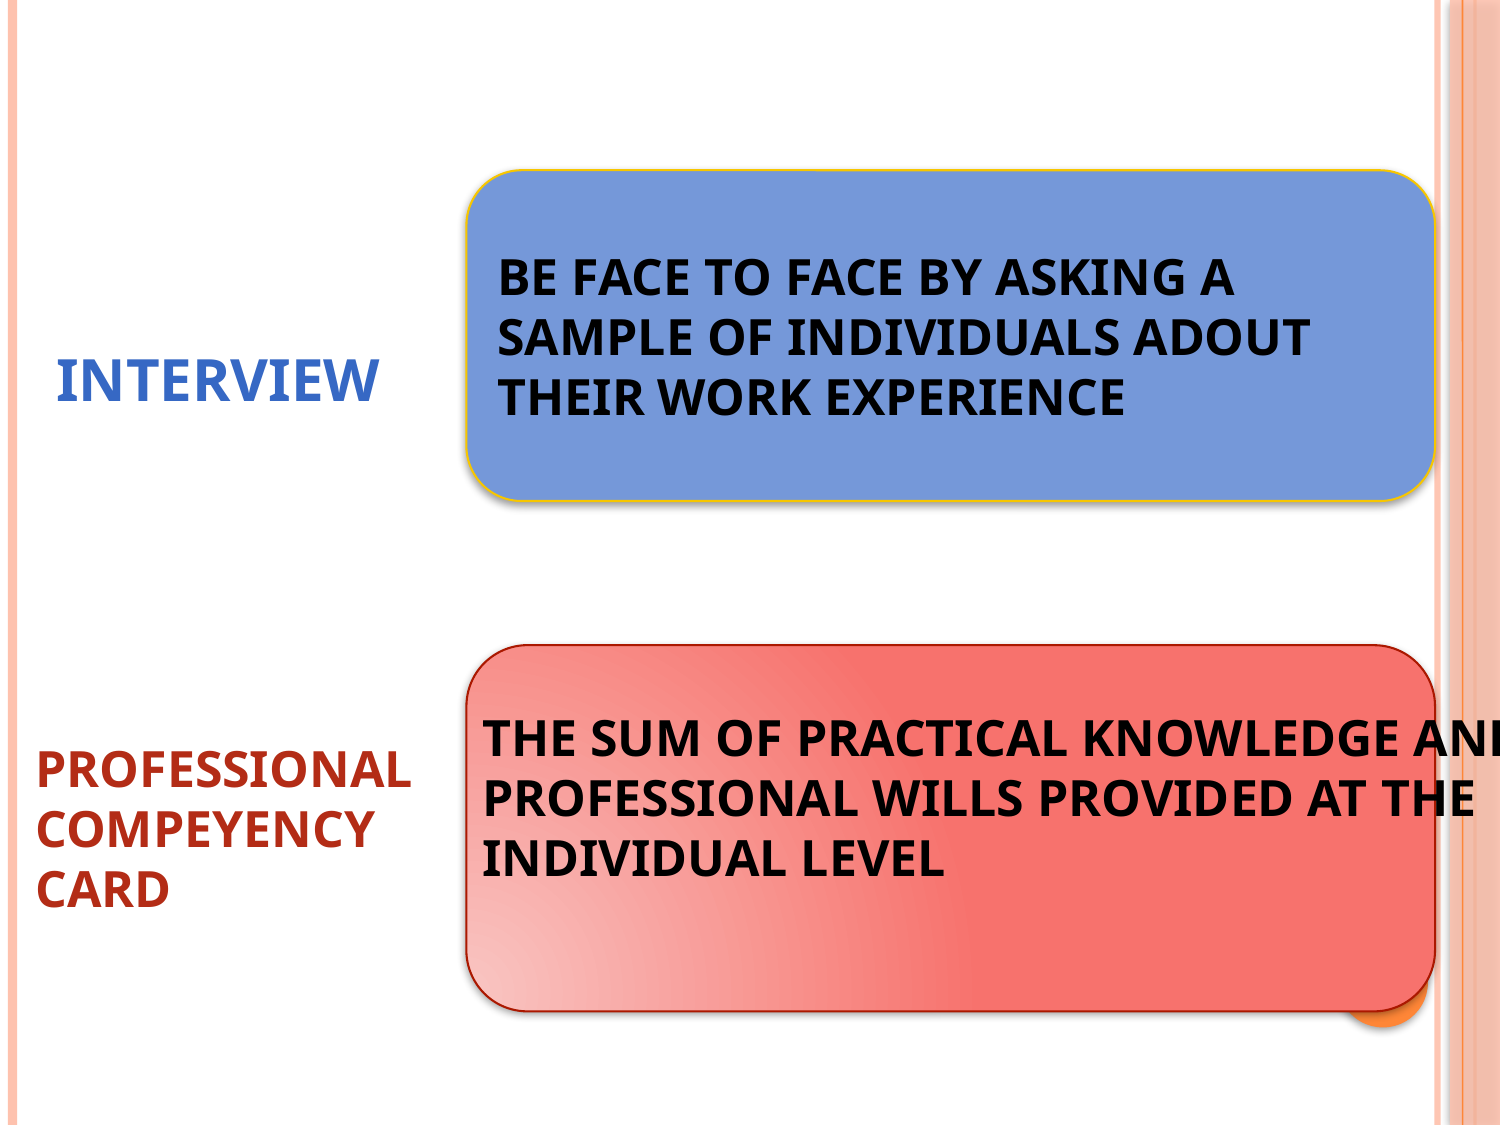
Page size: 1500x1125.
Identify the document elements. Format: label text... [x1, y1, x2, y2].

text_box BE FACE TO FACE BY ASKING A SAMPLE OF INDIVIDUALS ADOUT THEIR WORK EXPERIENCE [465, 169, 1437, 503]
text_box [466, 645, 1435, 1012]
text_box INTERVIEW [41, 335, 508, 421]
text_box PROFESSIONAL COMPEYENCY CARD [20, 729, 466, 925]
text_box THE SUM OF PRACTICAL KNOWLEDGE AND PROFESSIONAL WILLS PROVIDED AT THE INDIVIDUAL LEVEL [467, 699, 1500, 895]
